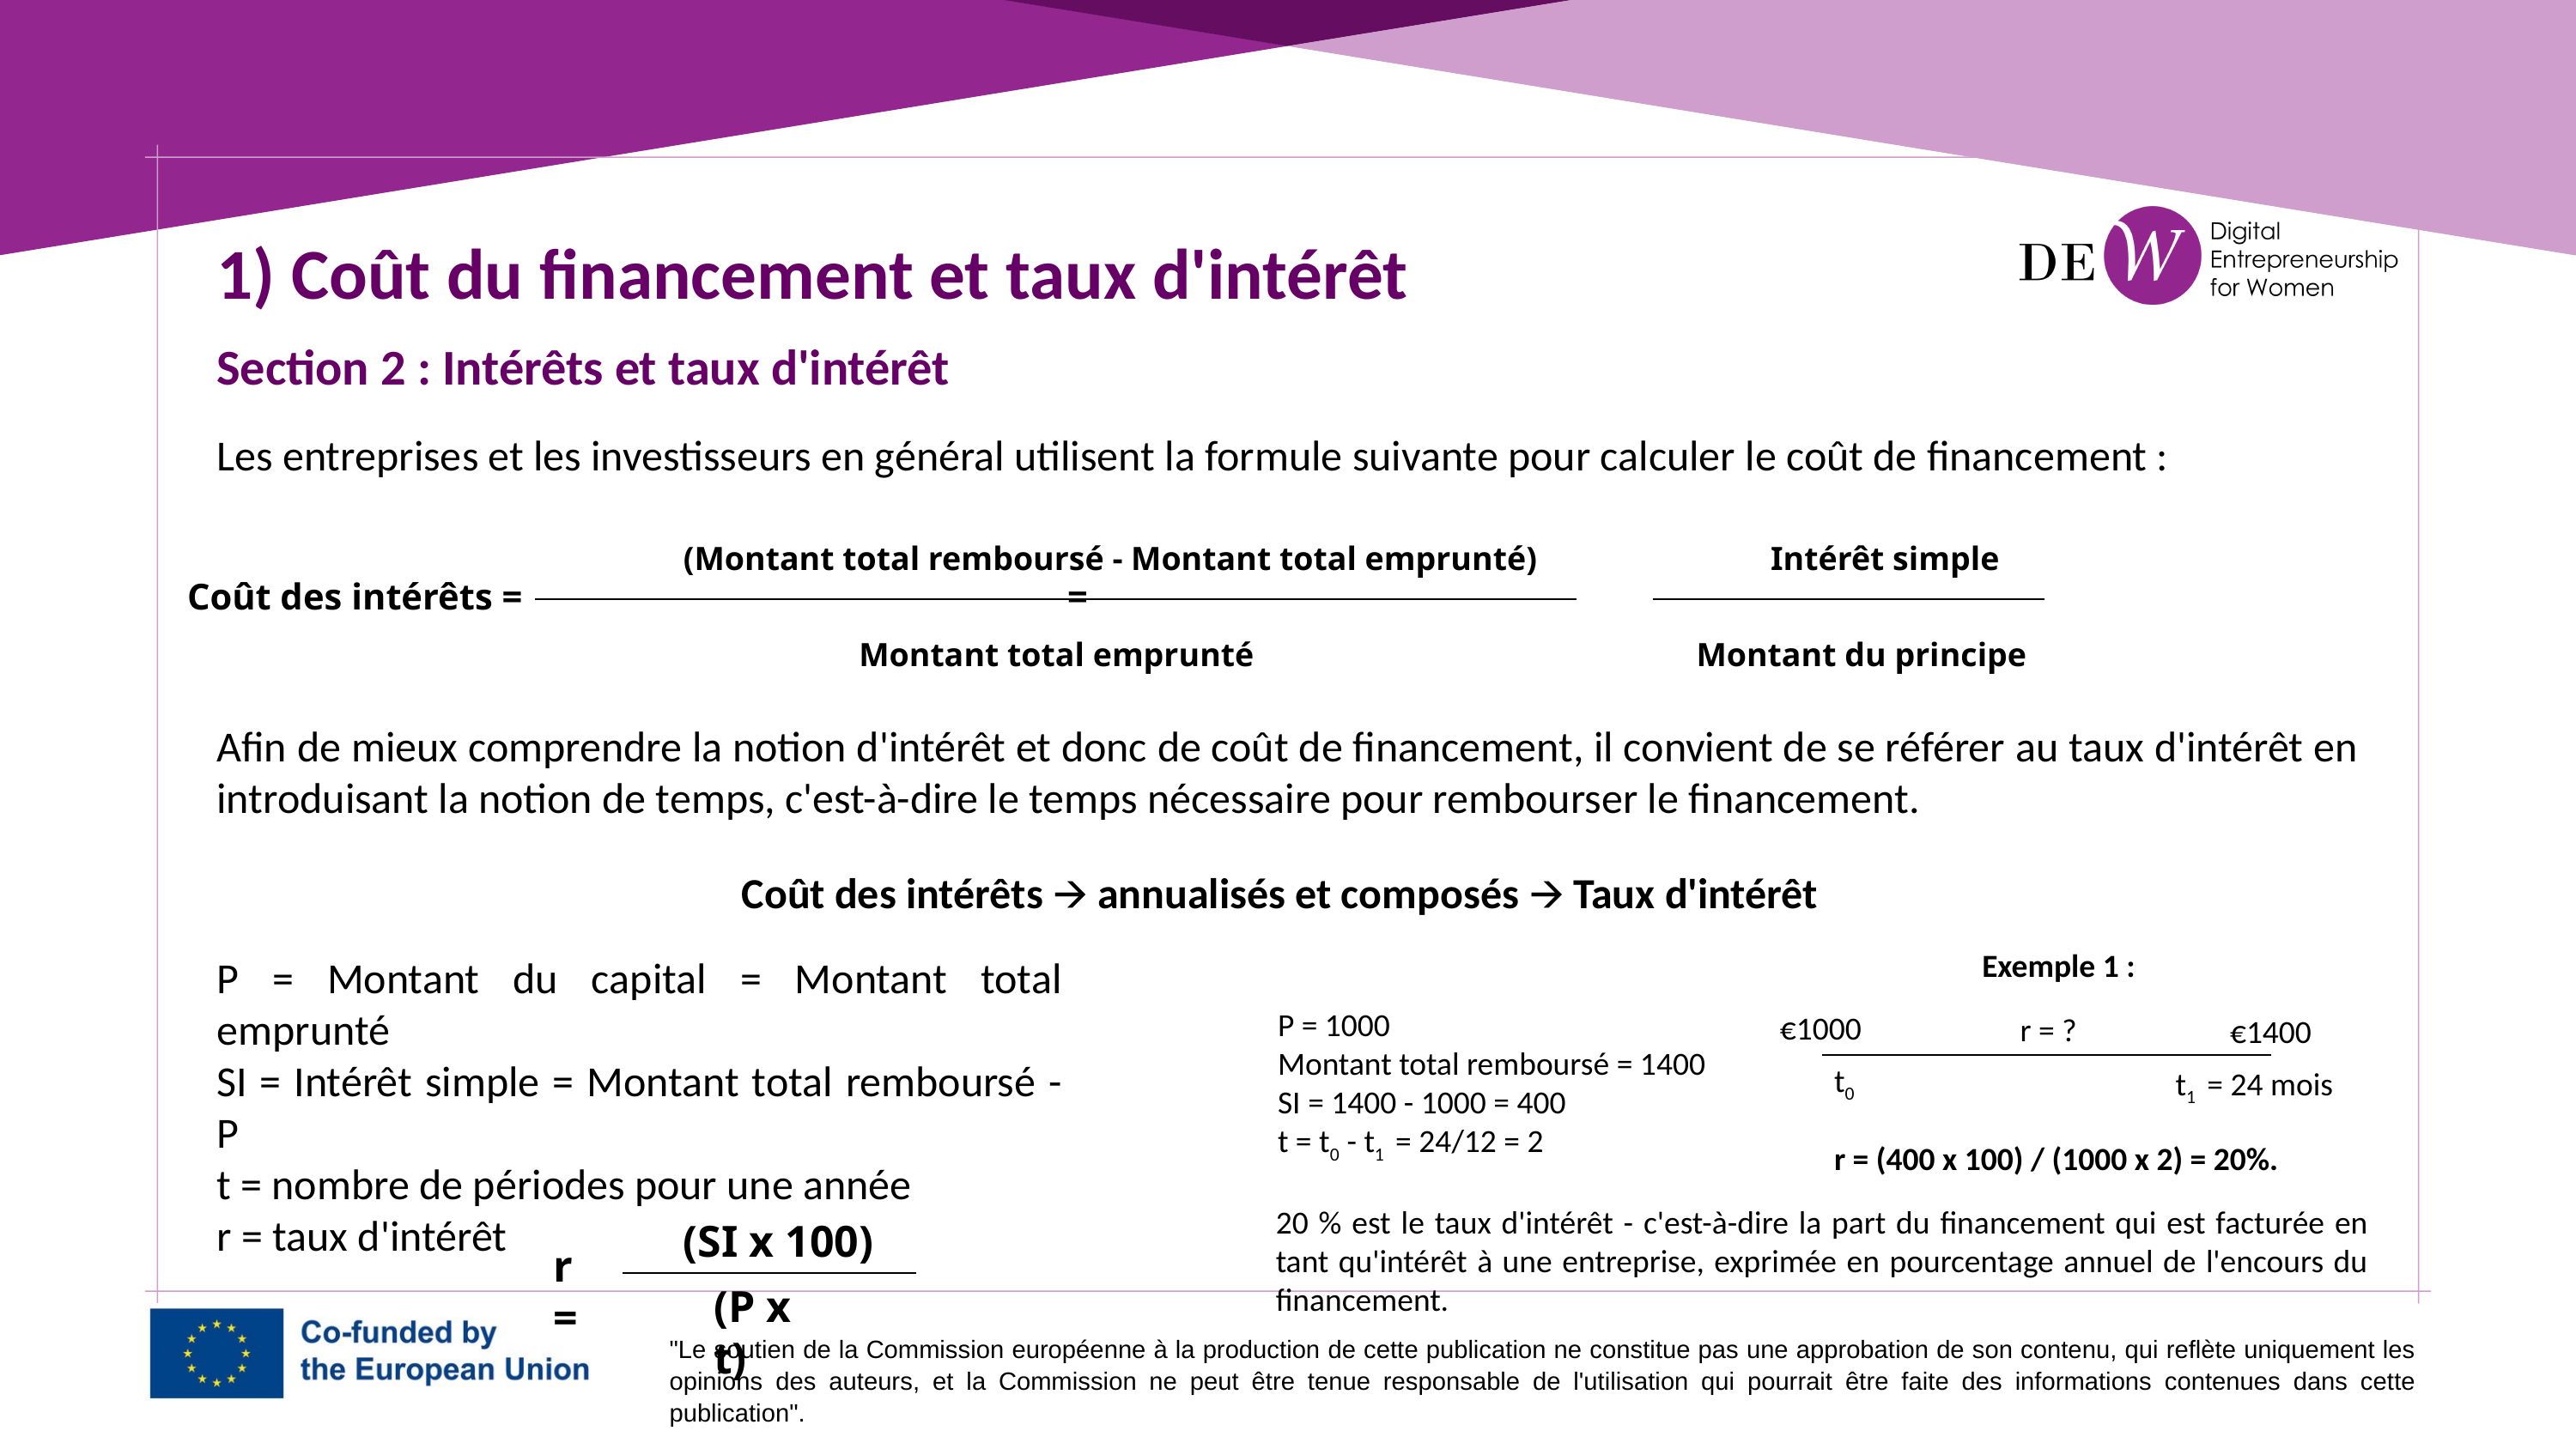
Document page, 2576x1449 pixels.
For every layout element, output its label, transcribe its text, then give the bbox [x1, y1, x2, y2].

text_box (SI x 100) [670, 1207, 887, 1272]
text_box P = Montant du capital = Montant total emprunté SI = Intérêt simple = Montant total remboursé - P t = nombre de périodes pour une année r = taux d'intérêt [204, 944, 1075, 1267]
text_box P = 1000 Montant total remboursé = 1400 SI = 1400 - 1000 = 400 t = t0 - t1 = 24/12 = 2 [1265, 997, 1767, 1171]
text_box €1400 [2217, 1004, 2326, 1057]
text_box t0 [1821, 1058, 1869, 1111]
text_box r = ? [2007, 1003, 2091, 1054]
text_box Exemple 1 : [1969, 938, 2232, 991]
text_box 1) Coût du financement et taux d'intérêt Section 2 : Intérêts et taux d'intérêt [204, 221, 1879, 402]
text_box 20 % est le taux d'intérêt - c'est-à-dire la part du financement qui est facturée en tant qu'intérêt à une entreprise, exprimée en pourcentage annuel de l'encours du financement. [1262, 1195, 2382, 1325]
text_box Coût des intérêts 🡪 annualisés et composés 🡪 Taux d'intérêt [728, 859, 2008, 925]
text_box (P x t) [701, 1281, 847, 1389]
text_box €1000 [1767, 1001, 1876, 1053]
text_box Coût des intérêts = = [174, 567, 2091, 623]
picture [144, 1303, 596, 1403]
text_box r = (400 x 100) / (1000 x 2) = 20%. [1820, 1131, 2445, 1184]
text_box r = [540, 1233, 621, 1349]
picture [2017, 206, 2405, 305]
text_box Montant total emprunté Montant du principe [846, 627, 2446, 680]
text_box t1 = 24 mois [2162, 1057, 2380, 1114]
text_box Afin de mieux comprendre la notion d'intérêt et donc de coût de financement, il convient de se référer au taux d'intérêt en introduisant la notion de temps, c'est-à-dire le temps nécessaire pour rembourser le financement. [204, 712, 2372, 828]
text_box (Montant total remboursé - Montant total emprunté) Intérêt simple [670, 531, 2232, 584]
text_box Les entreprises et les investisseurs en général utilisent la formule suivante pour calculer le coût de financement : [204, 421, 2372, 486]
